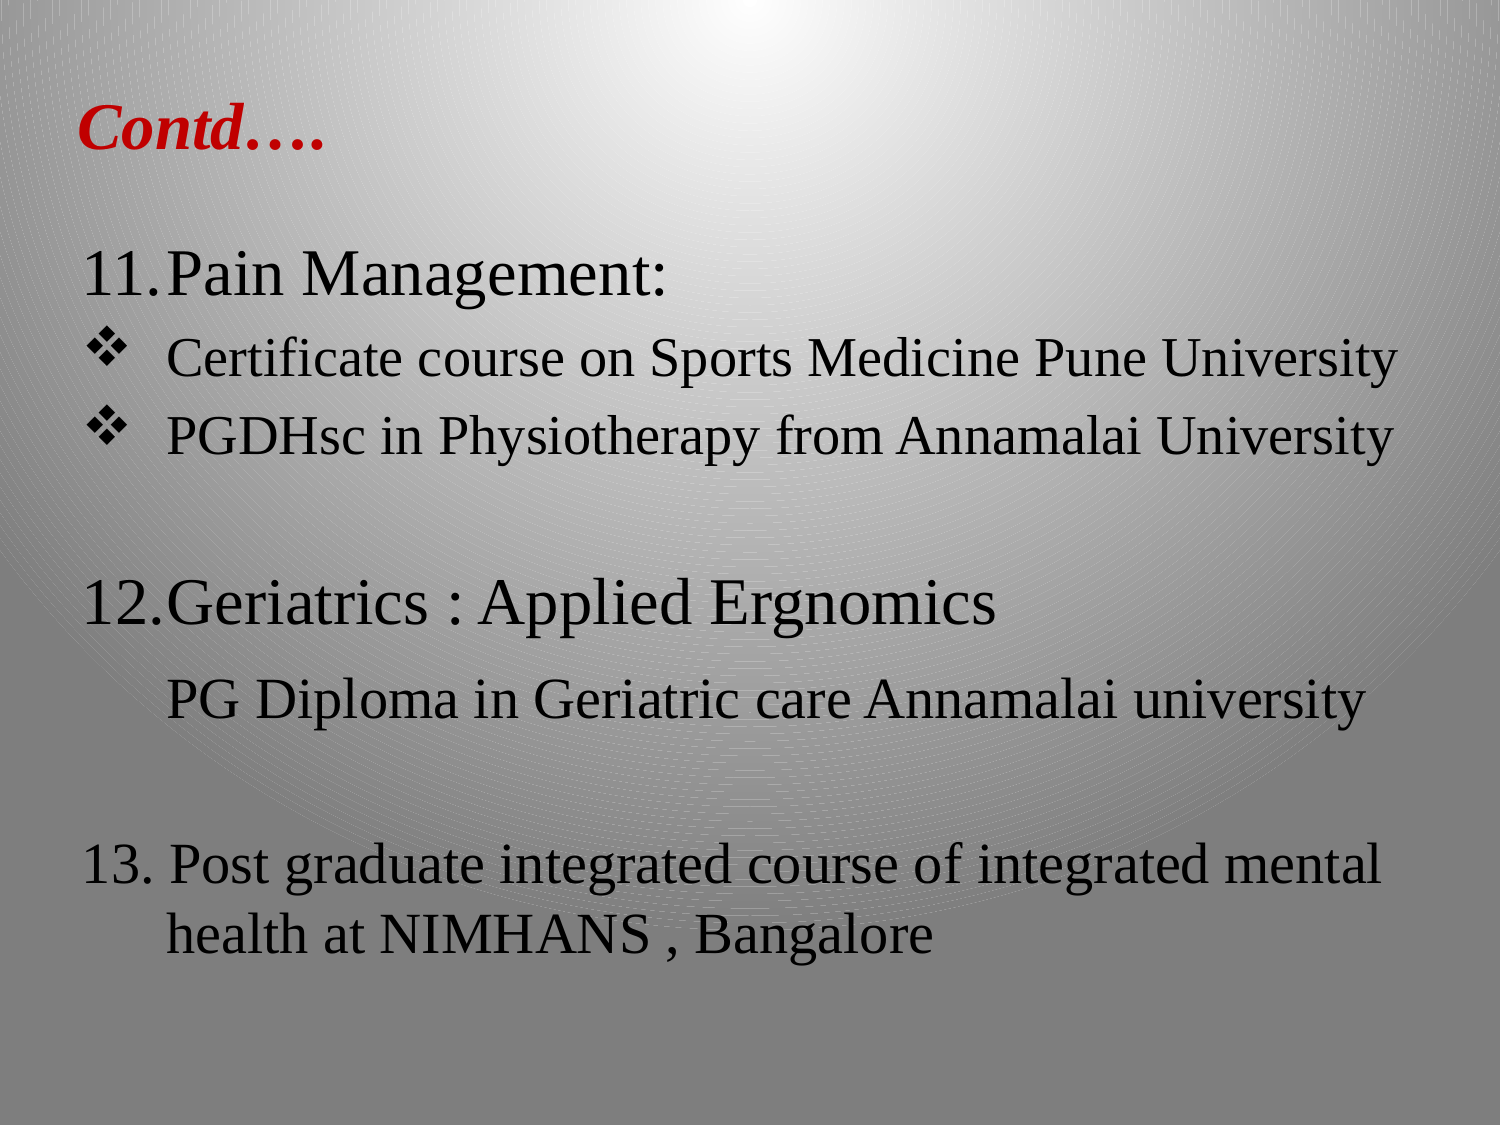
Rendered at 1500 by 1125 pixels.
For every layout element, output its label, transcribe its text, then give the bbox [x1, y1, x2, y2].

subtitle Contd…. Pain Management: Certificate course on Sports Medicine Pune University PGDHsc in Physiotherapy from Annamalai University Geriatrics : Applied Ergnomics PG Diploma in Geriatric care Annamalai university 13. Post graduate integrated course of integrated mental health at NIMHANS , Bangalore [62, 74, 1451, 1063]
